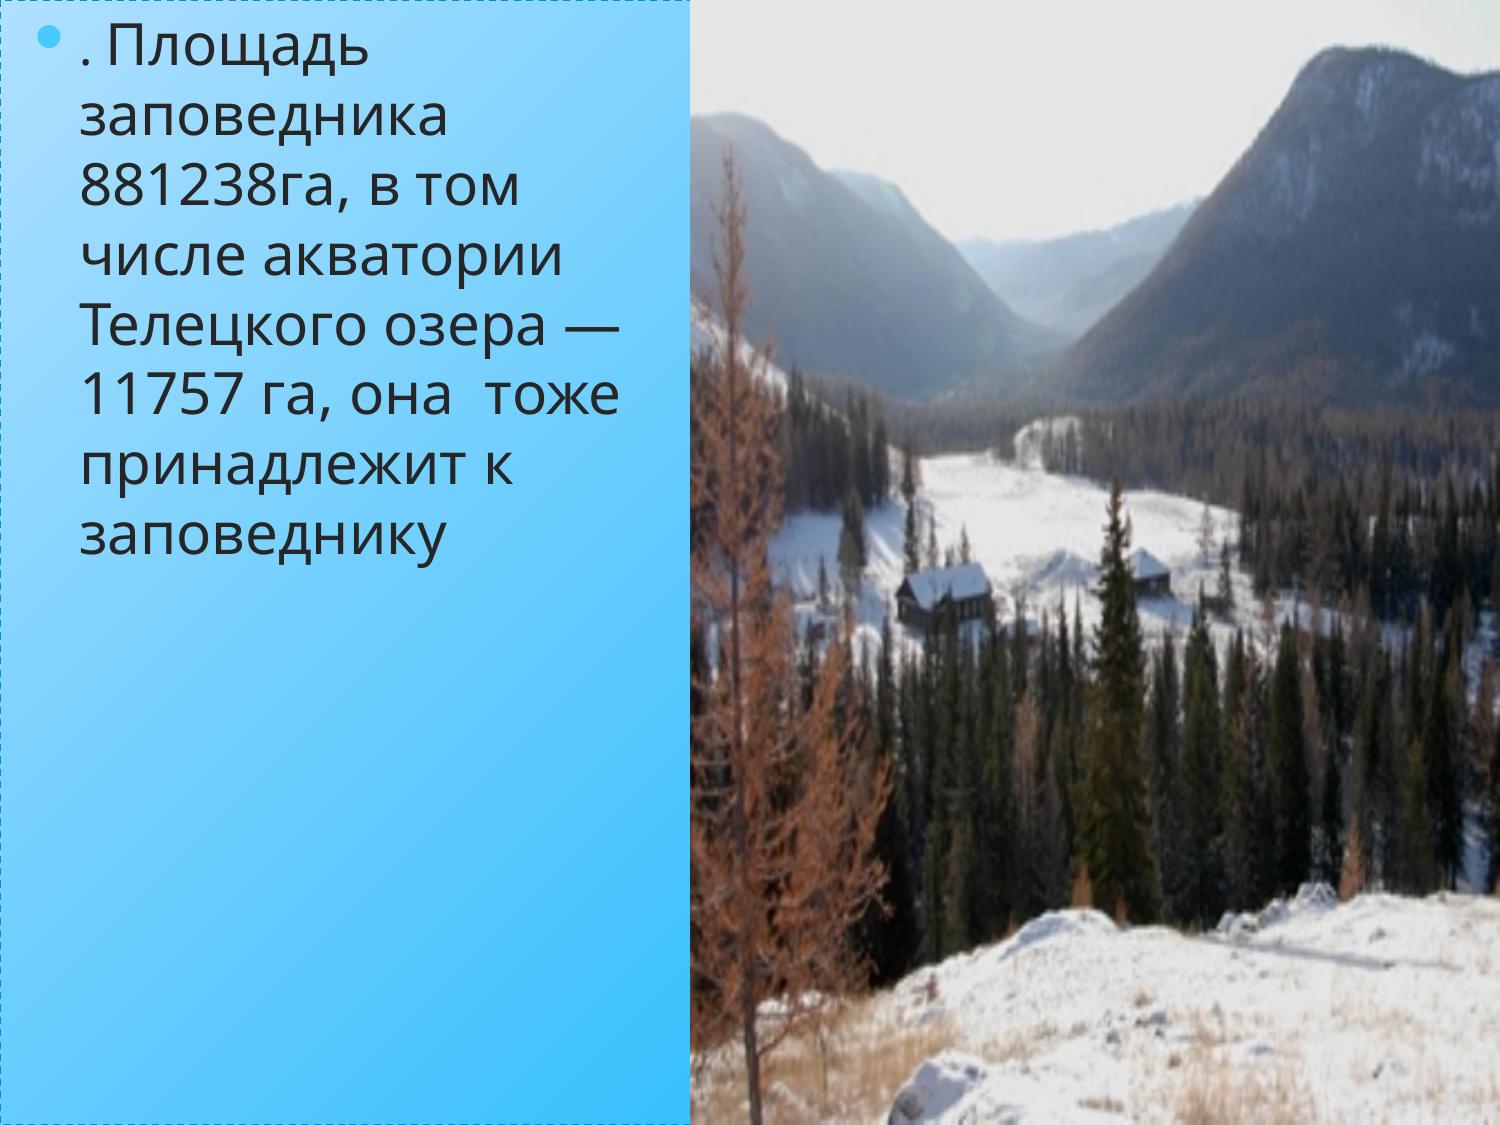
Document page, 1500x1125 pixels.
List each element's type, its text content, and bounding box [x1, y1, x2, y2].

list . Площадь заповедника 881238га, в том числе акватории Телецкого озера — 11757 га, она тоже принадлежит к заповеднику [0, 0, 686, 1125]
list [690, 0, 1500, 1125]
